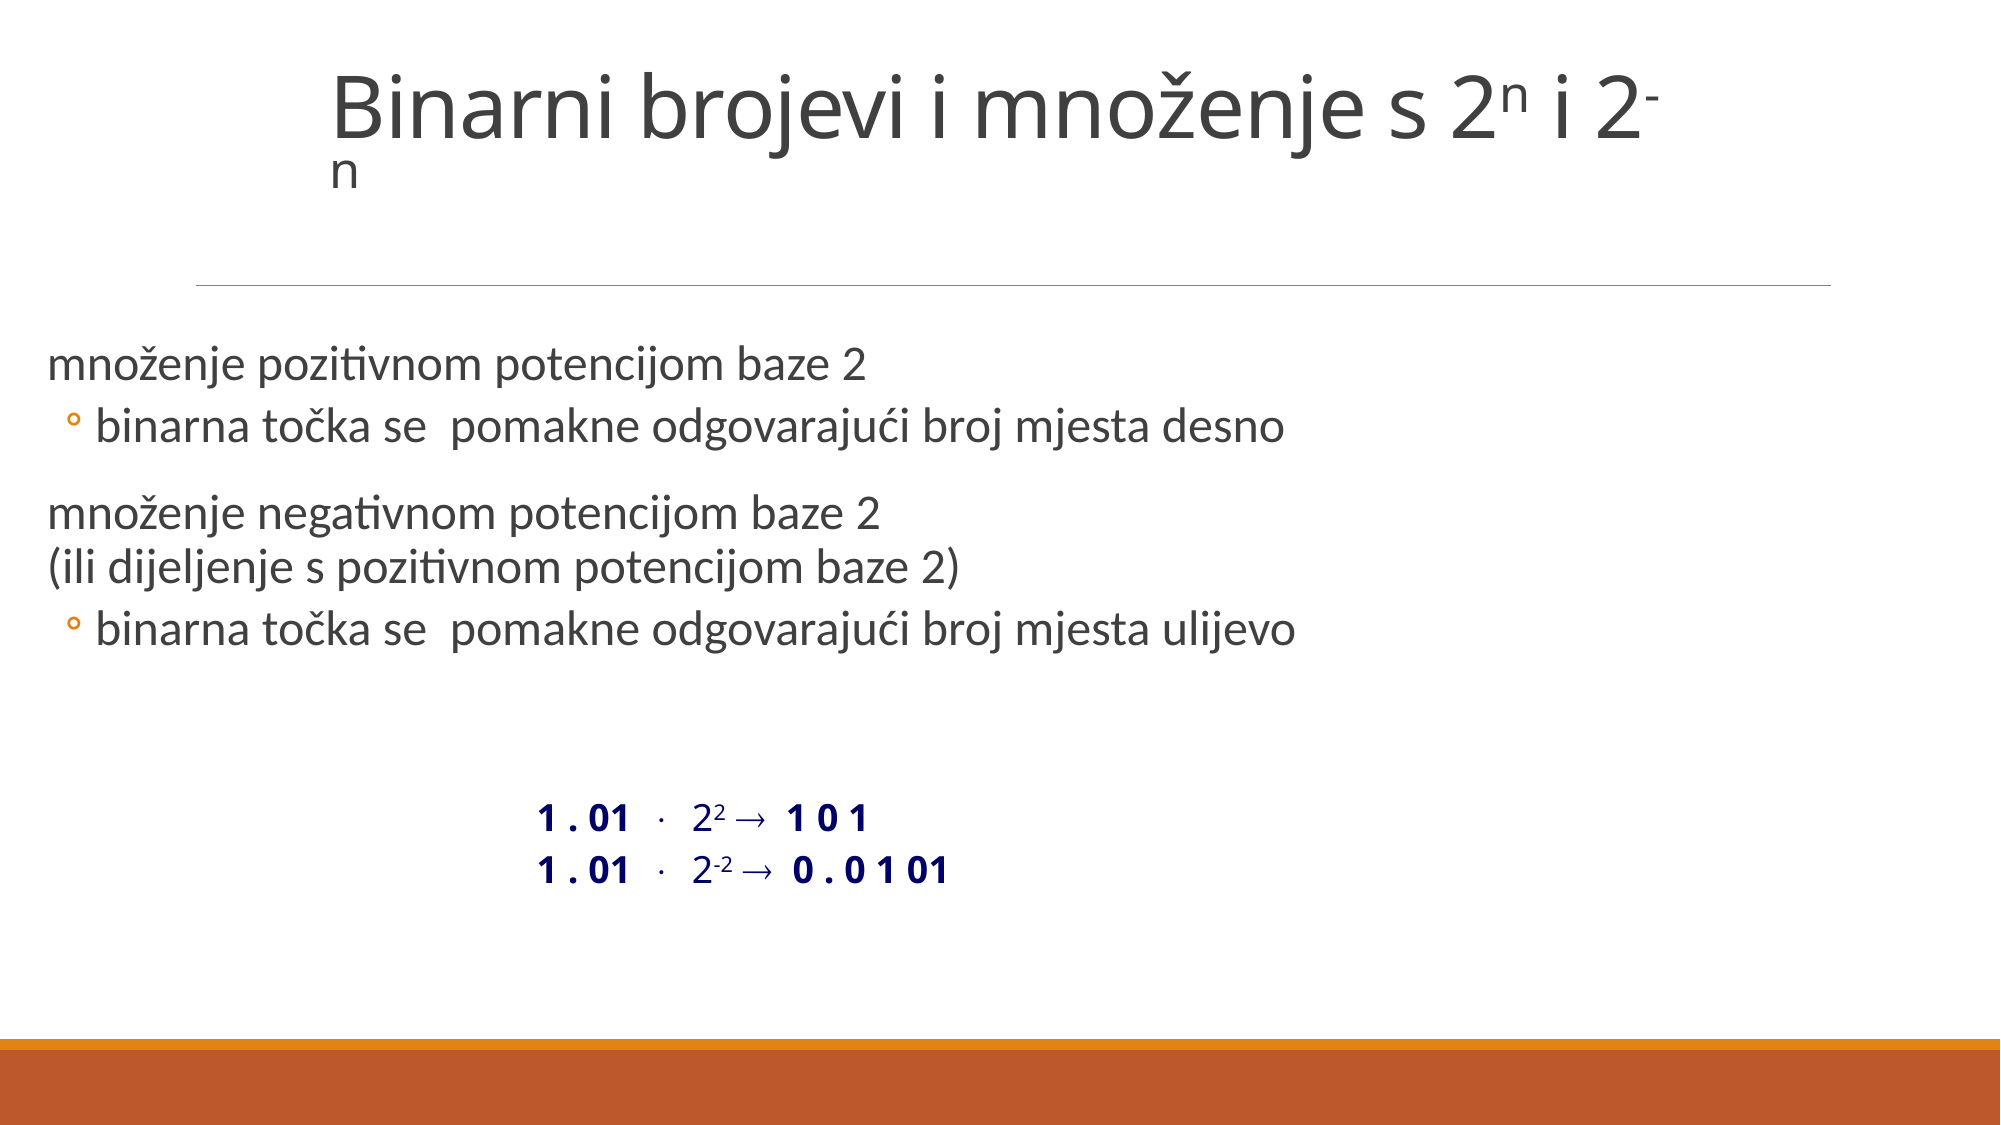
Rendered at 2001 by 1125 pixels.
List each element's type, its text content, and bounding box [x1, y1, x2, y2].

list množenje pozitivnom potencijom baze 2 binarna točka se pomakne odgovarajući broj mjesta desno množenje negativnom potencijom baze 2 (ili dijeljenje s pozitivnom potencijom baze 2) binarna točka se pomakne odgovarajući broj mjesta ulijevo [31, 329, 1822, 783]
title Binarni brojevi i množenje s 2n i 2-n [314, 54, 1703, 243]
text_box 1 . 01  22  1 0 1 1 . 01  2-2  0 . 0 1 01 [465, 786, 1104, 952]
